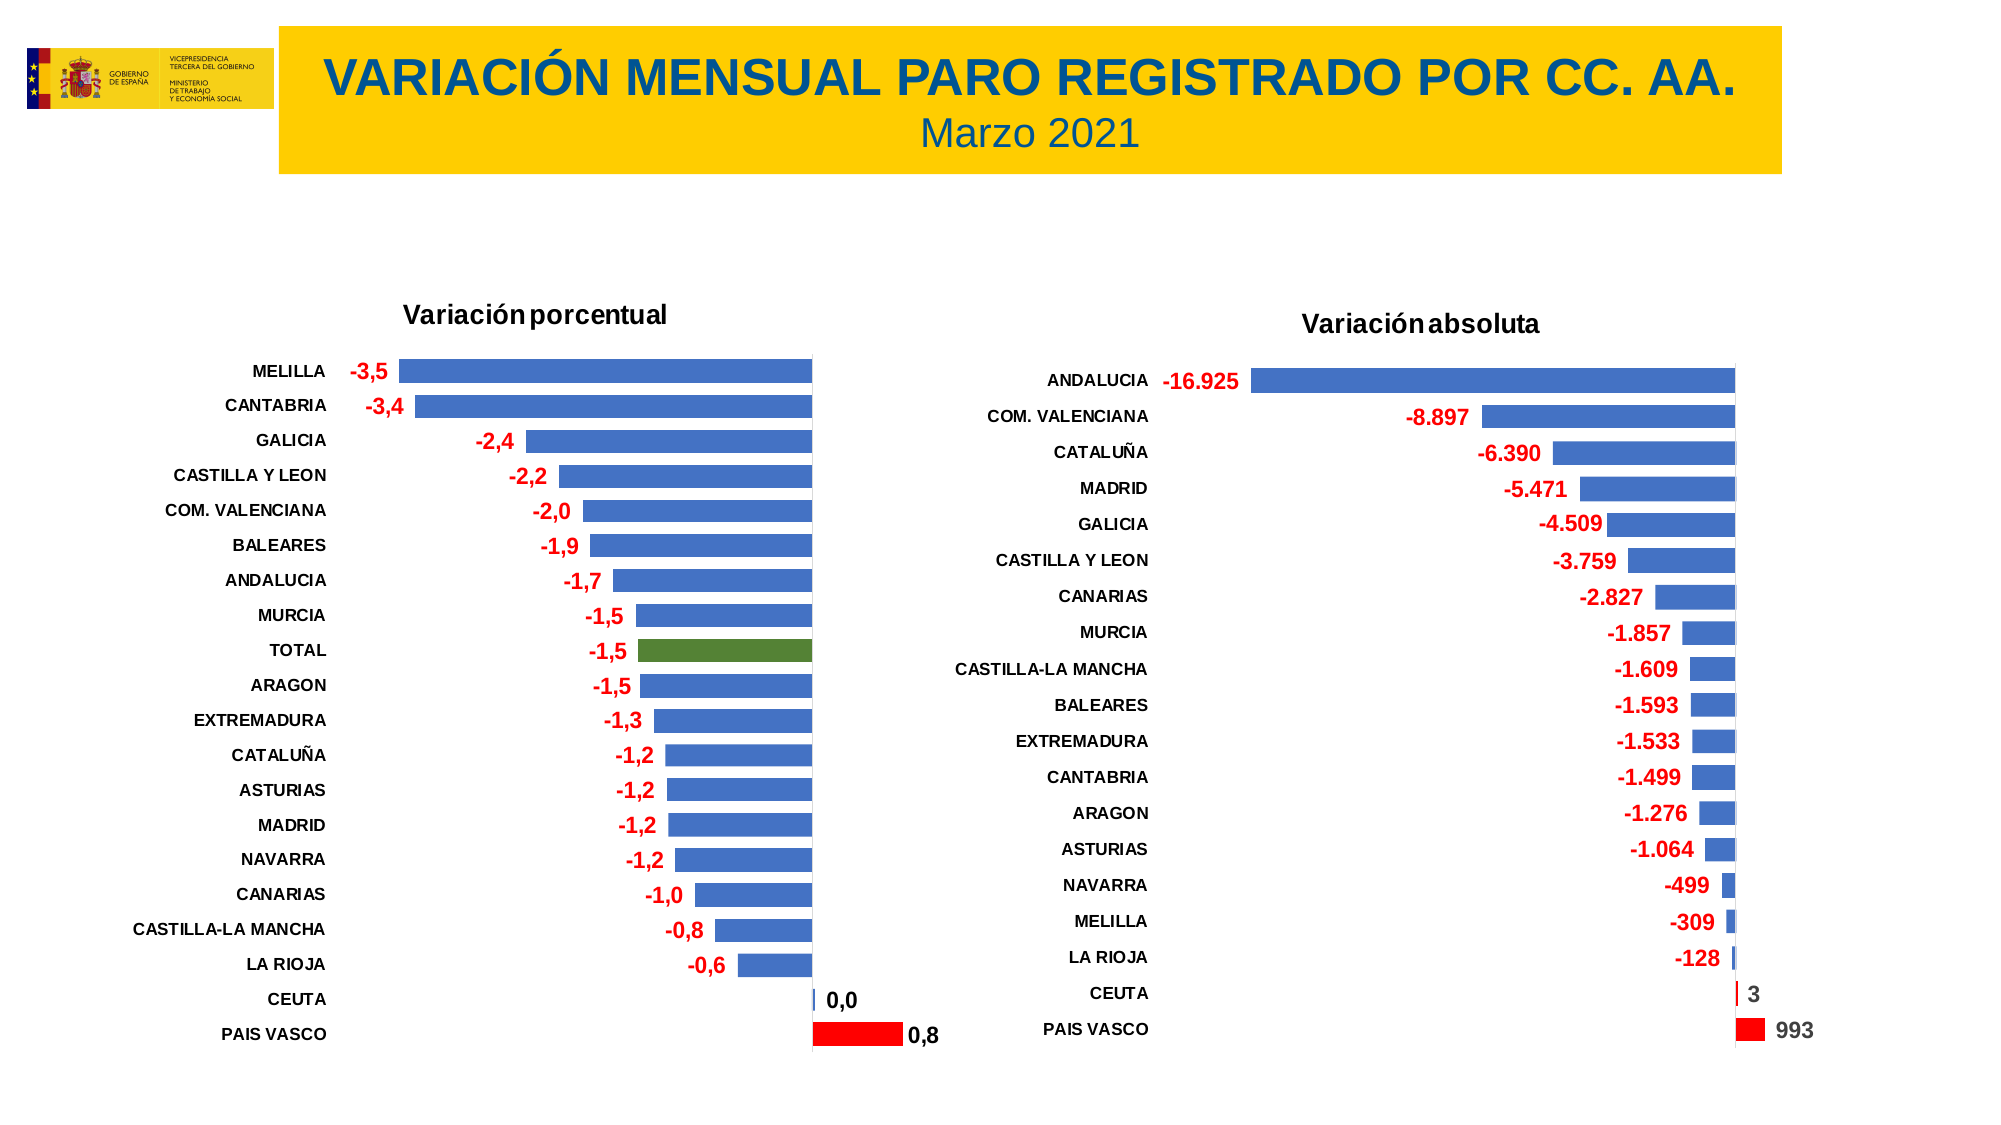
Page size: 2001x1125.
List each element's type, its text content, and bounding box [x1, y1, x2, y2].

text_box [278, 25, 1783, 36]
text_box [278, 164, 1783, 175]
picture [27, 48, 274, 110]
picture [28, 265, 1851, 1077]
text_box VARIACIÓN MENSUAL PARO REGISTRADO POR CC. AA. Marzo 2021 [210, 36, 1850, 164]
